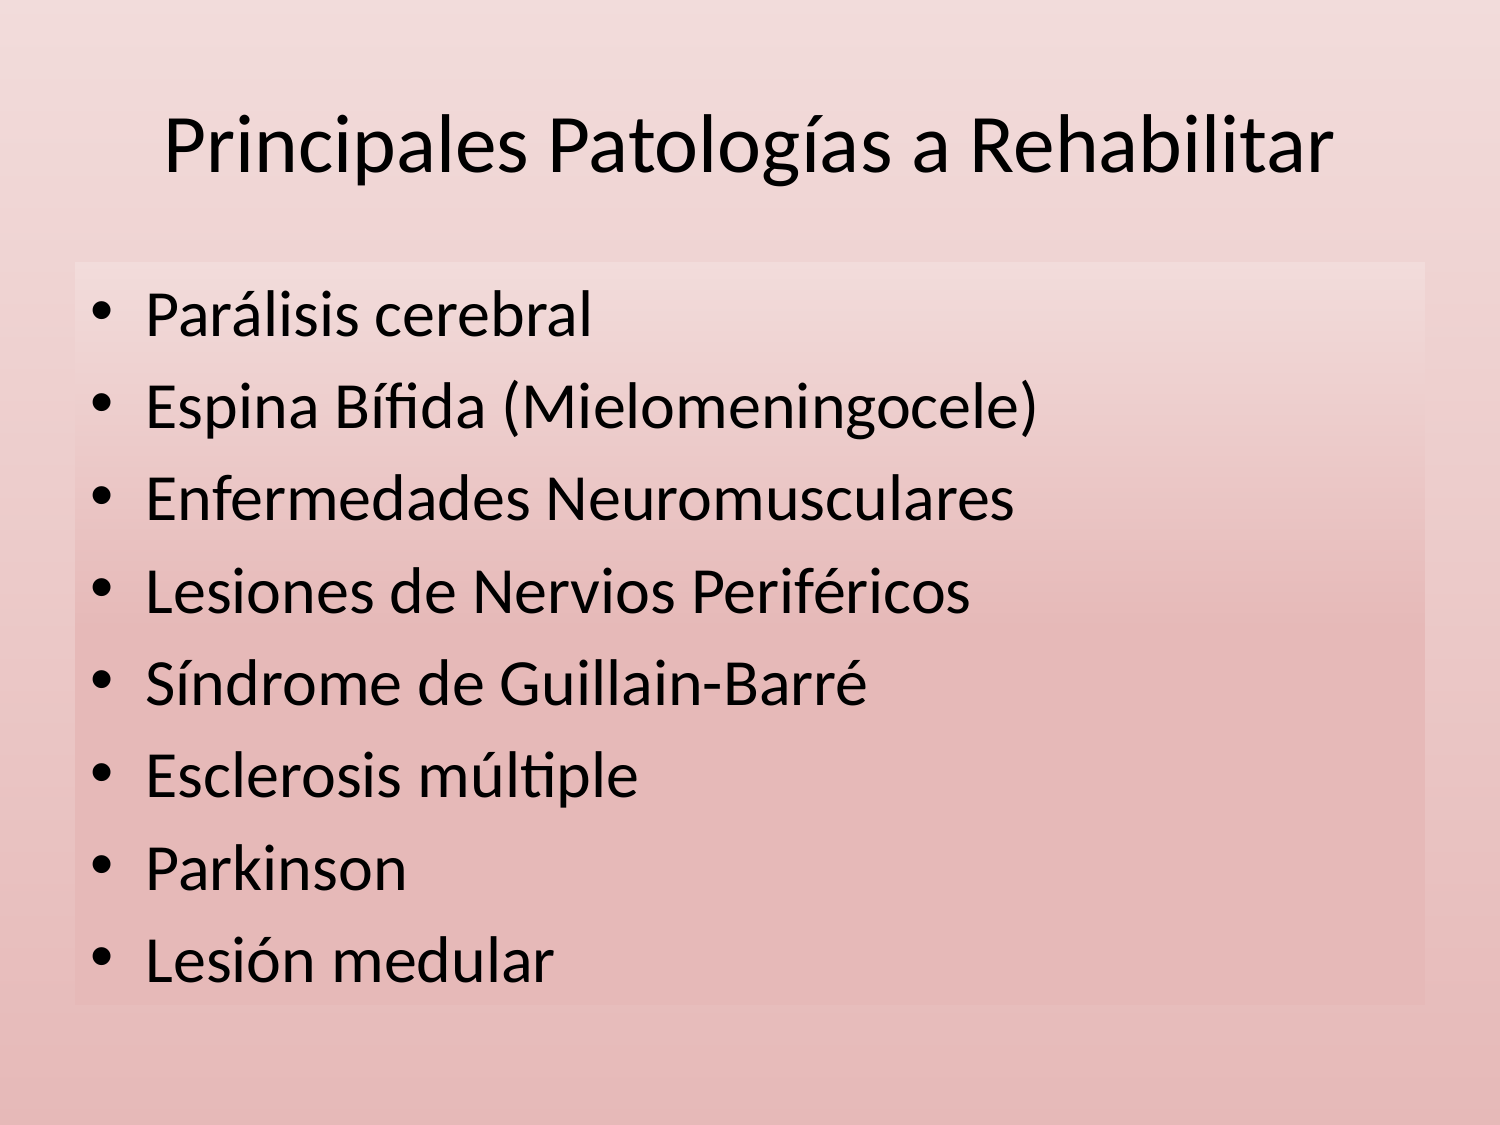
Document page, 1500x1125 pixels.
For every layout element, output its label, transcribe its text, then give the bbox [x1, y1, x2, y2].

list Parálisis cerebral Espina Bífida (Mielomeningocele) Enfermedades Neuromusculares Lesiones de Nervios Periféricos Síndrome de Guillain-Barré Esclerosis múltiple Parkinson Lesión medular [75, 262, 1425, 1005]
title Principales Patologías a Rehabilitar [75, 45, 1425, 233]
